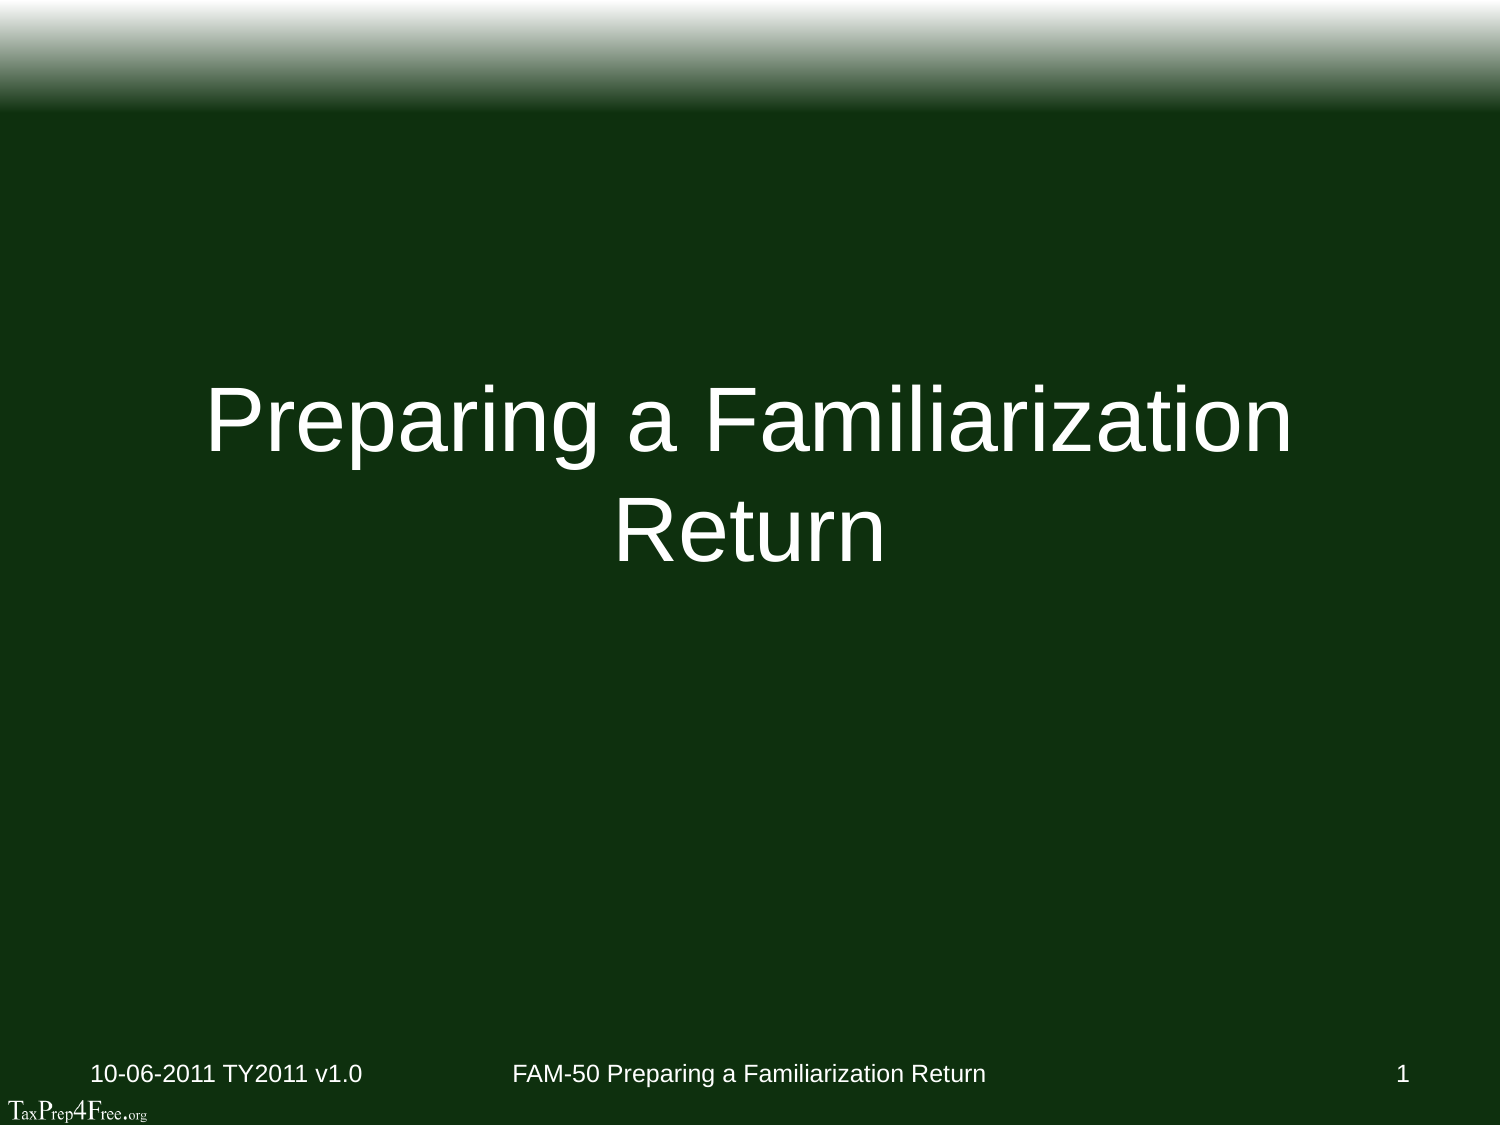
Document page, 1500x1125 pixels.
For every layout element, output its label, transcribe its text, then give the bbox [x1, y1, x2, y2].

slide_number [75, 1042, 425, 1103]
title Preparing a Familiarization Return [112, 349, 1388, 591]
footer FAM-50 Preparing a Familiarization Return [487, 1042, 1013, 1103]
picture [5, 1100, 150, 1123]
slide_number 1 [1074, 1042, 1425, 1103]
